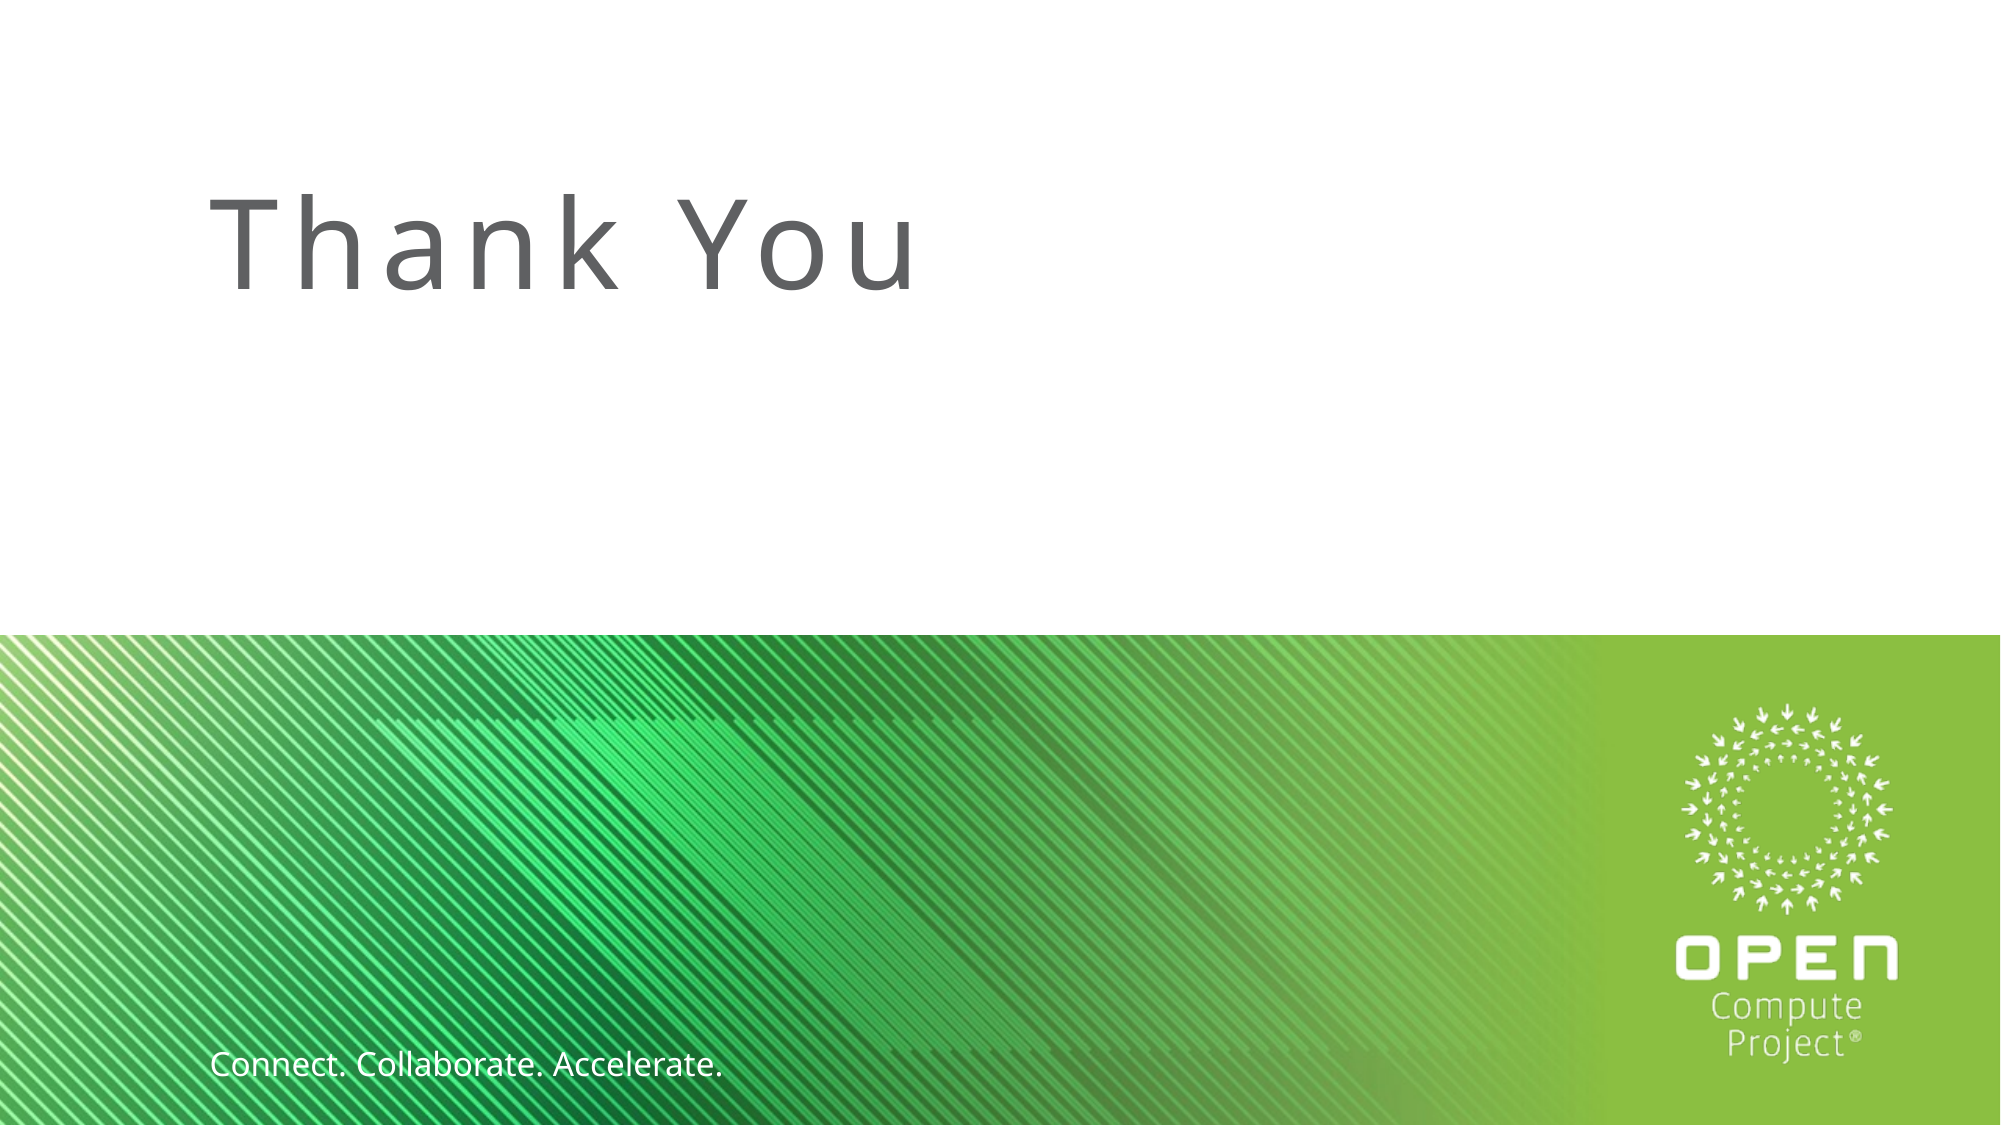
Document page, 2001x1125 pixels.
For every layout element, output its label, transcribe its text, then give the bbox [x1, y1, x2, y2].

title Thank You [194, 174, 1900, 522]
picture [0, 635, 2001, 1125]
